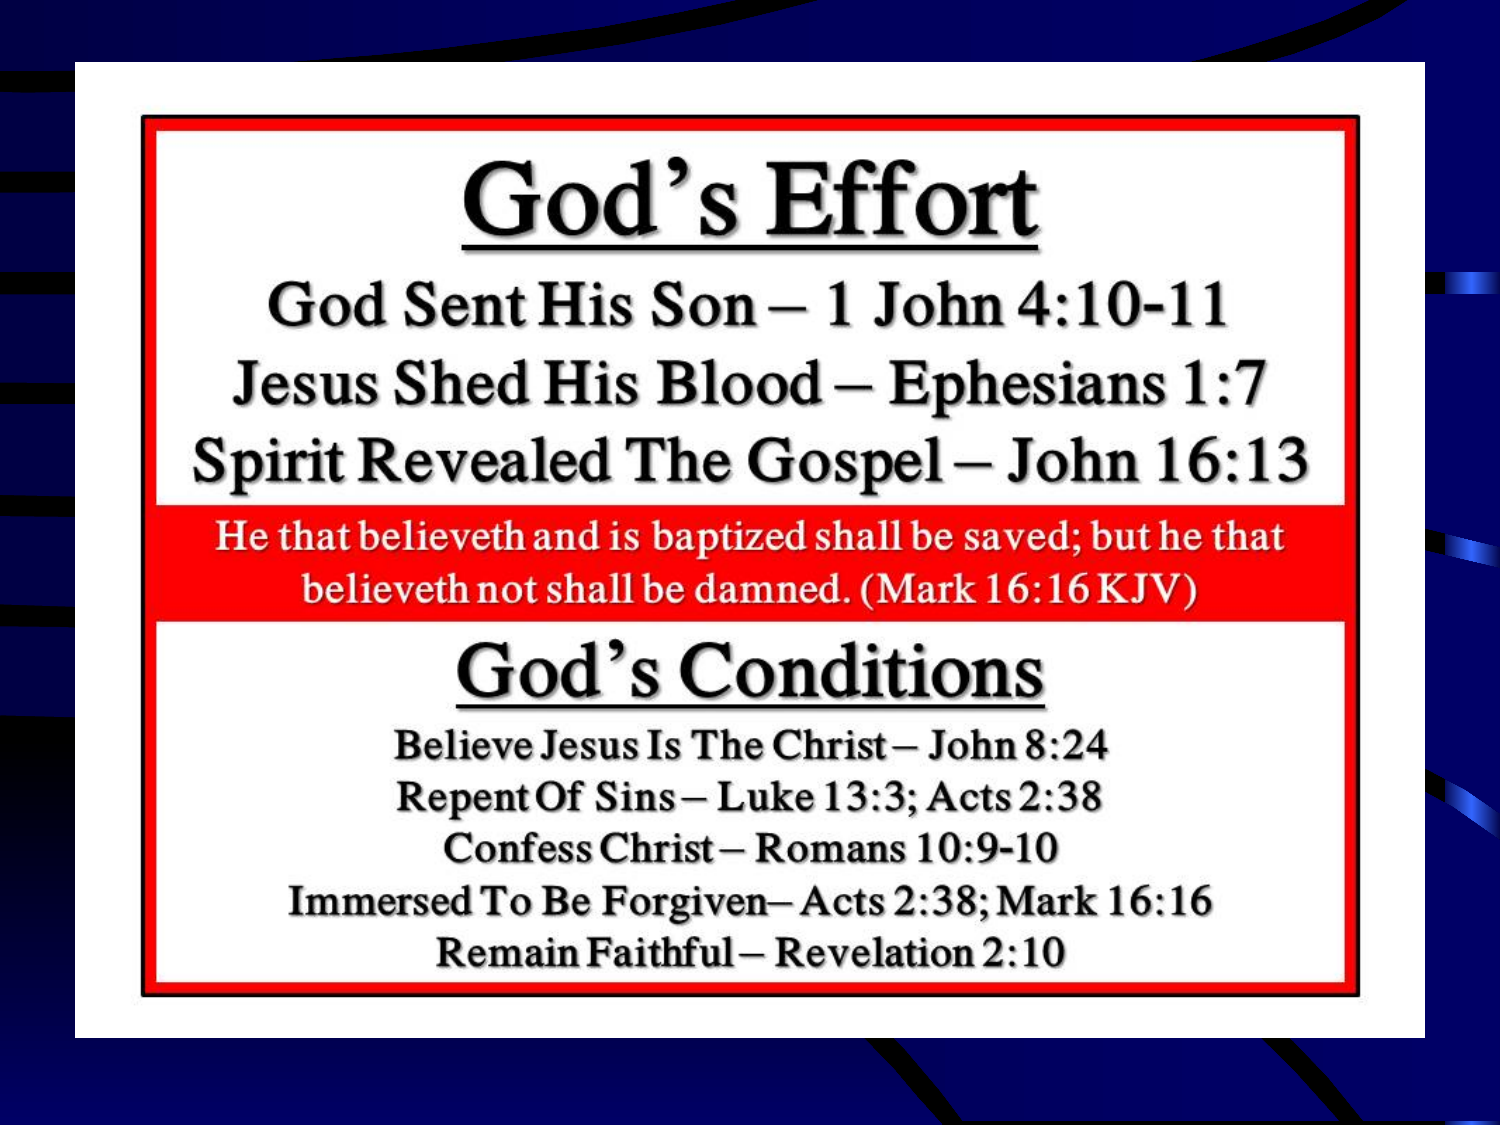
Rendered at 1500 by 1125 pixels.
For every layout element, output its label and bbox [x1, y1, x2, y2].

picture [74, 62, 1426, 1038]
